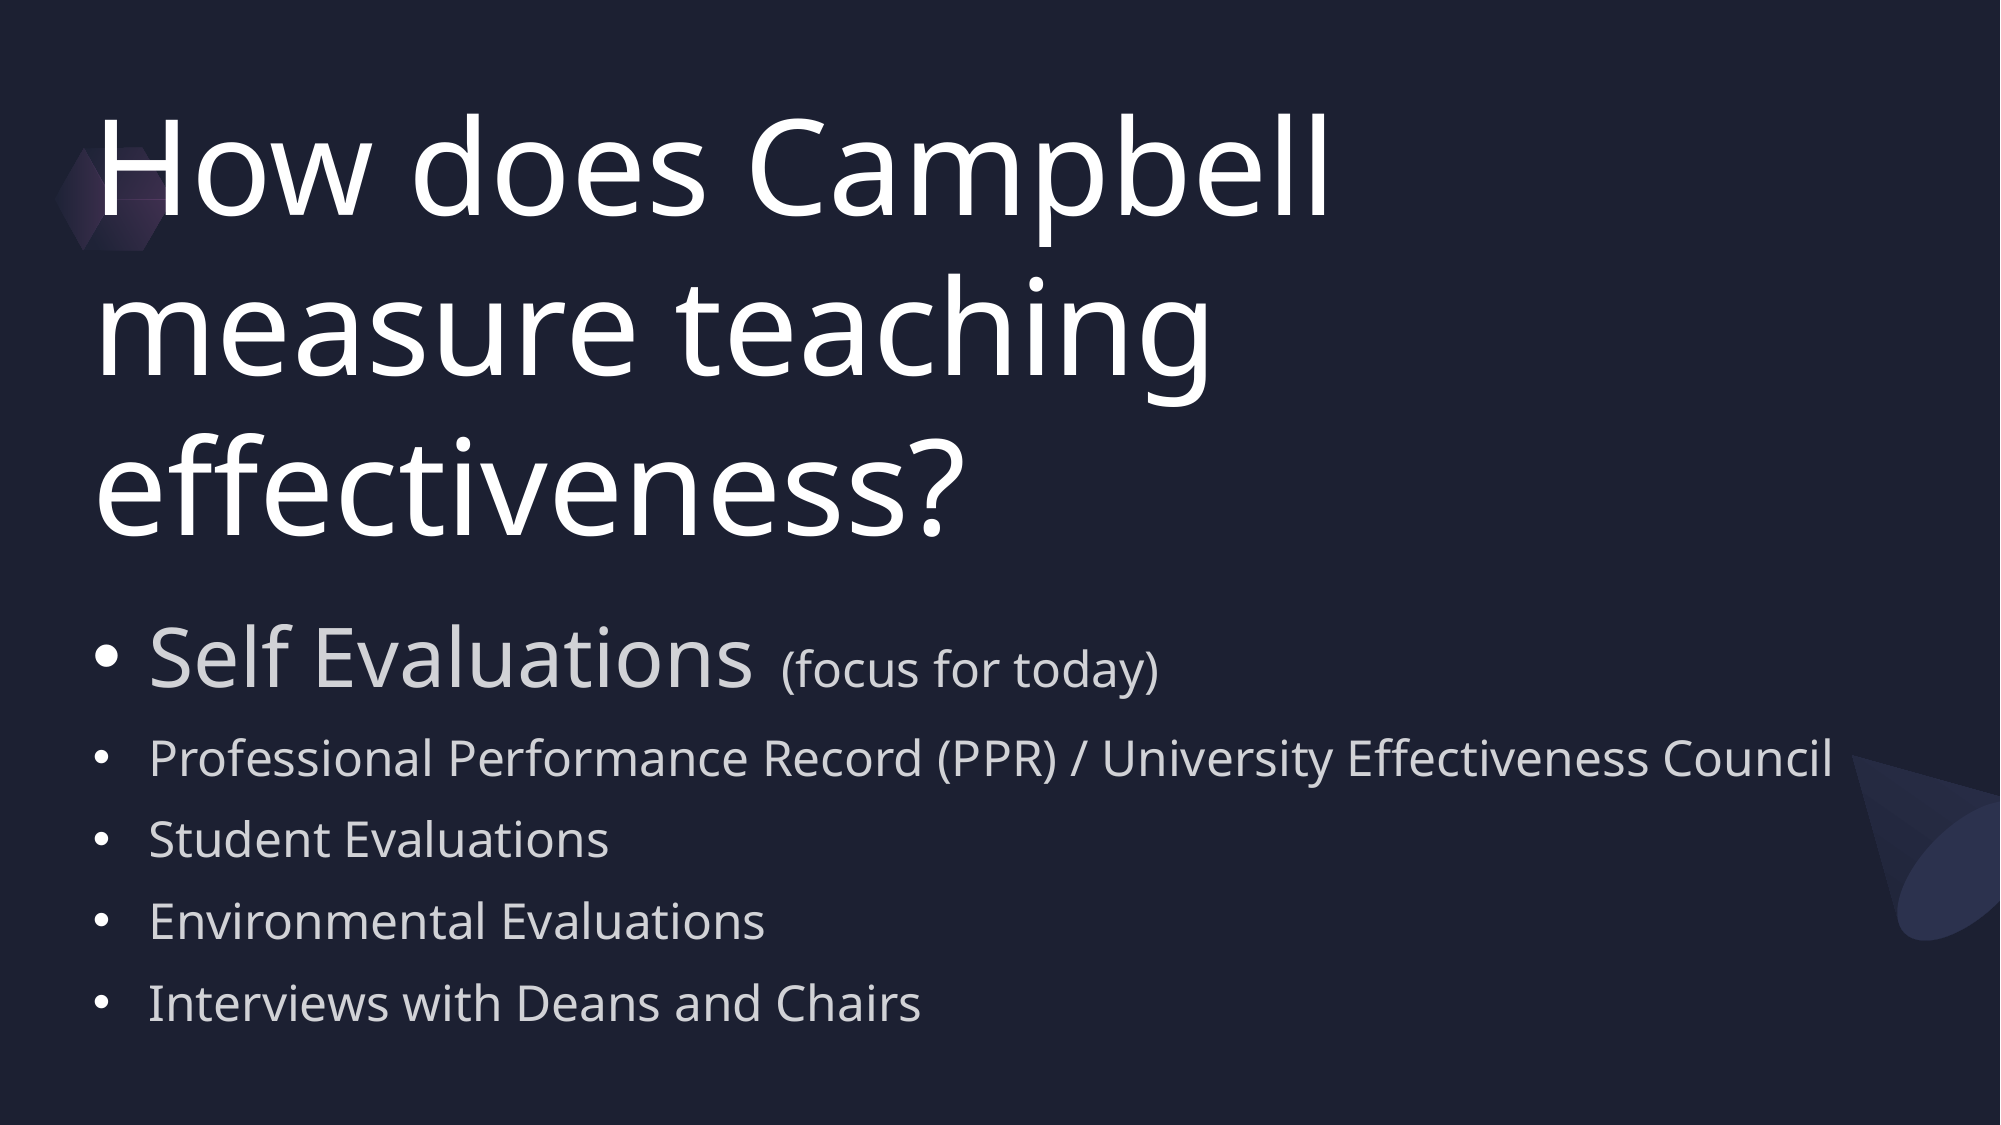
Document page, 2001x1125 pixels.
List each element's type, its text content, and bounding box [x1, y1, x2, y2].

title How does Campbell measure teaching effectiveness? [92, 77, 1910, 563]
list Self Evaluations (focus for today) Professional Performance Record (PPR) / University Effectiveness Council Student Evaluations Environmental Evaluations Interviews with Deans and Chairs [92, 595, 1910, 1035]
